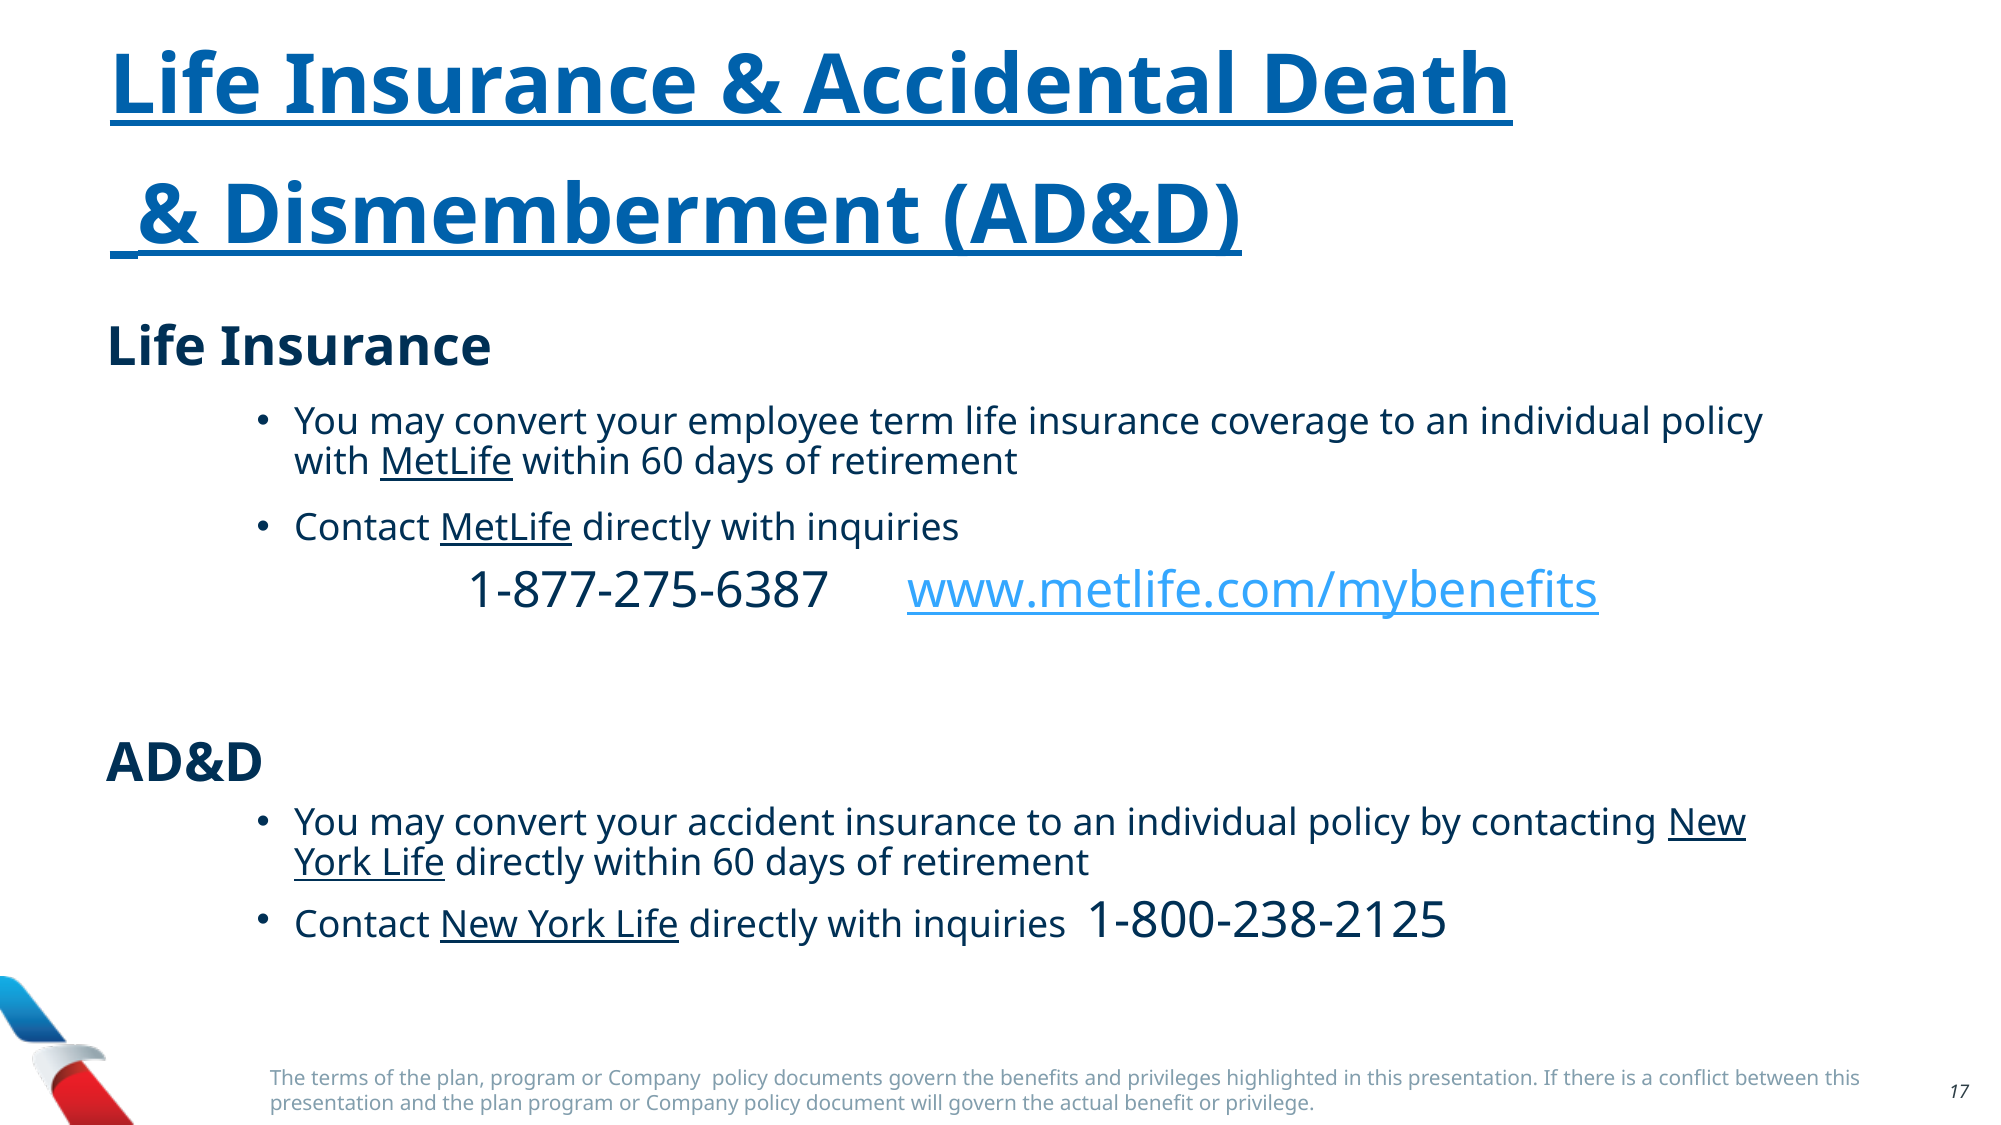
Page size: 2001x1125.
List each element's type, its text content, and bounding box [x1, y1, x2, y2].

text_box The terms of the plan, program or Company policy documents govern the benefits and privileges highlighted in this presentation. If there is a conflict between this presentation and the plan program or Company policy document will govern the actual benefit or privilege. [254, 1057, 1877, 1123]
picture [0, 976, 16, 982]
picture [0, 985, 168, 1125]
text_box Life Insurance You may convert your employee term life insurance coverage to an individual policy with MetLife within 60 days of retirement Contact MetLife directly with inquiries 1-877-275-6387 www.metlife.com/mybenefits AD&D You may convert your accident insurance to an individual policy by contacting New York Life directly within 60 days of retirement Contact New York Life directly with inquiries 1-800-238-2125 [16, 311, 1800, 1091]
list Life Insurance & Accidental Death & Dismemberment (AD&D) [94, 34, 1975, 277]
